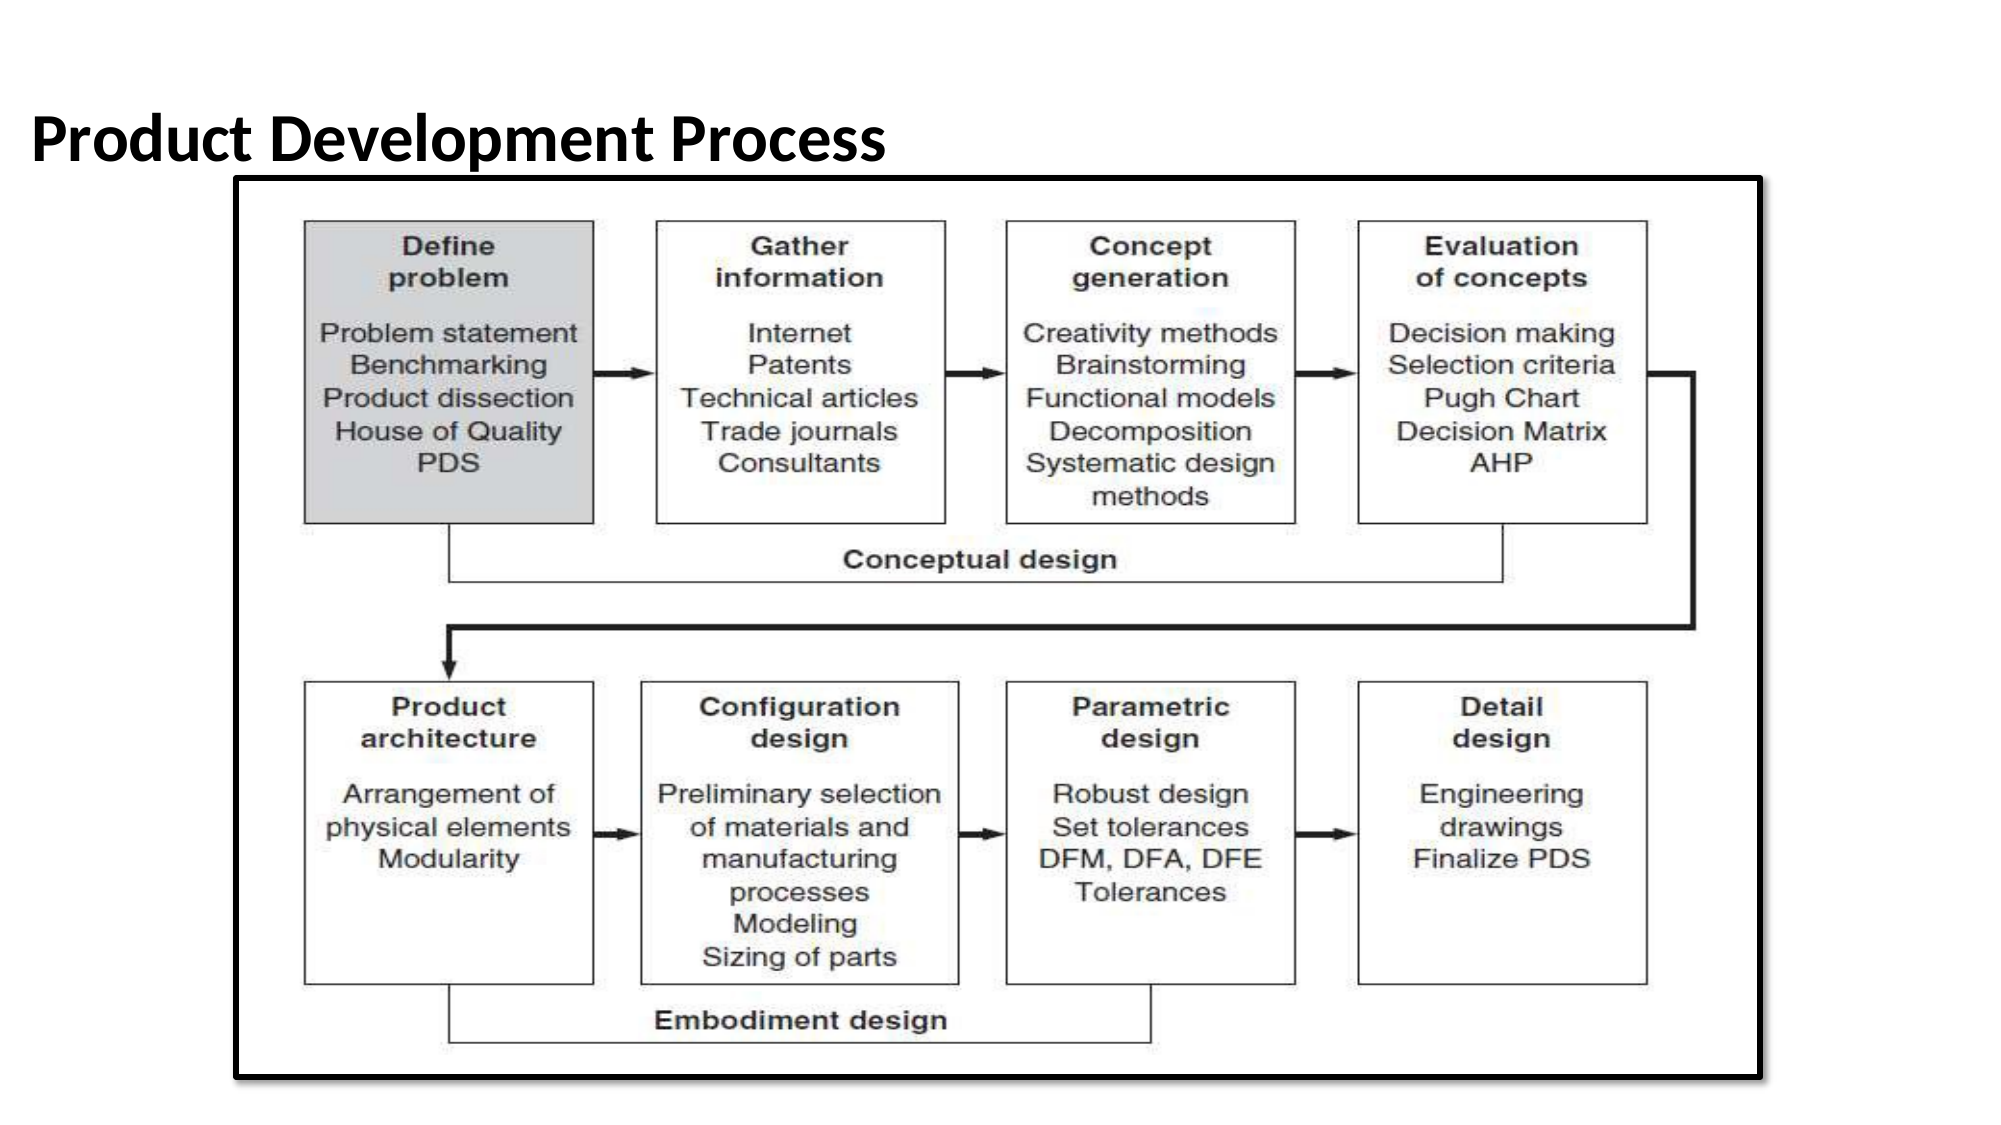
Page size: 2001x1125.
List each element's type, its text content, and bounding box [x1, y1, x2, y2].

text_box Product Development Process [28, 93, 890, 176]
text_box [228, 171, 1777, 1094]
text_box [236, 178, 1761, 1077]
